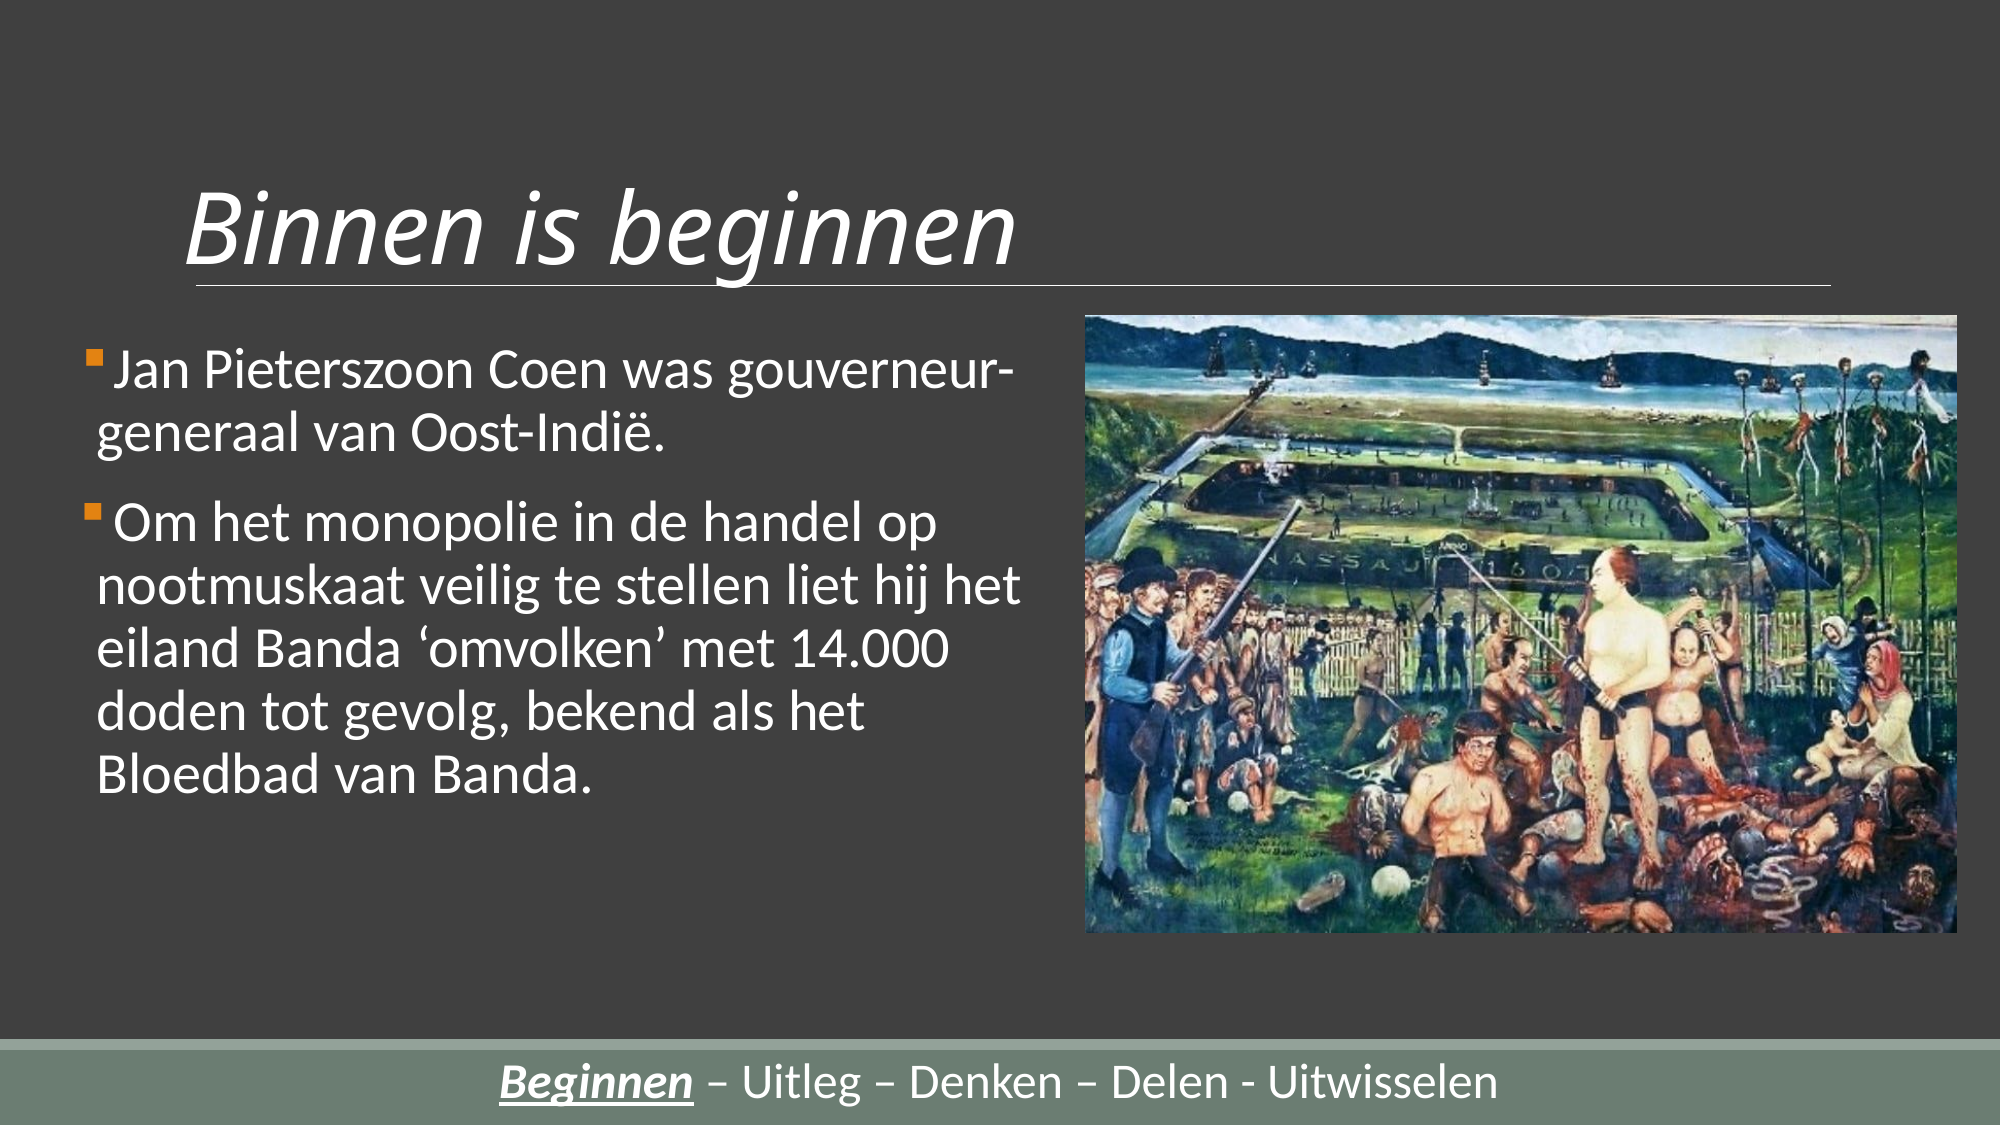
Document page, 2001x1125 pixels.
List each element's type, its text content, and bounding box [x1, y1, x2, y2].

text_box Jan Pieterszoon Coen was gouverneur- generaal van Oost-Indië. Om het monopolie in de handel op nootmuskaat veilig te stellen liet hij het eiland Banda ‘omvolken’ met 14.000 doden tot gevolg, bekend als het Bloedbad van Banda. [79, 326, 1034, 806]
title Binnen is beginnen [180, 95, 1830, 285]
text_box Beginnen – Uitleg – Denken – Delen - Uitwisselen [497, 1059, 1503, 1110]
picture [1085, 315, 1958, 934]
